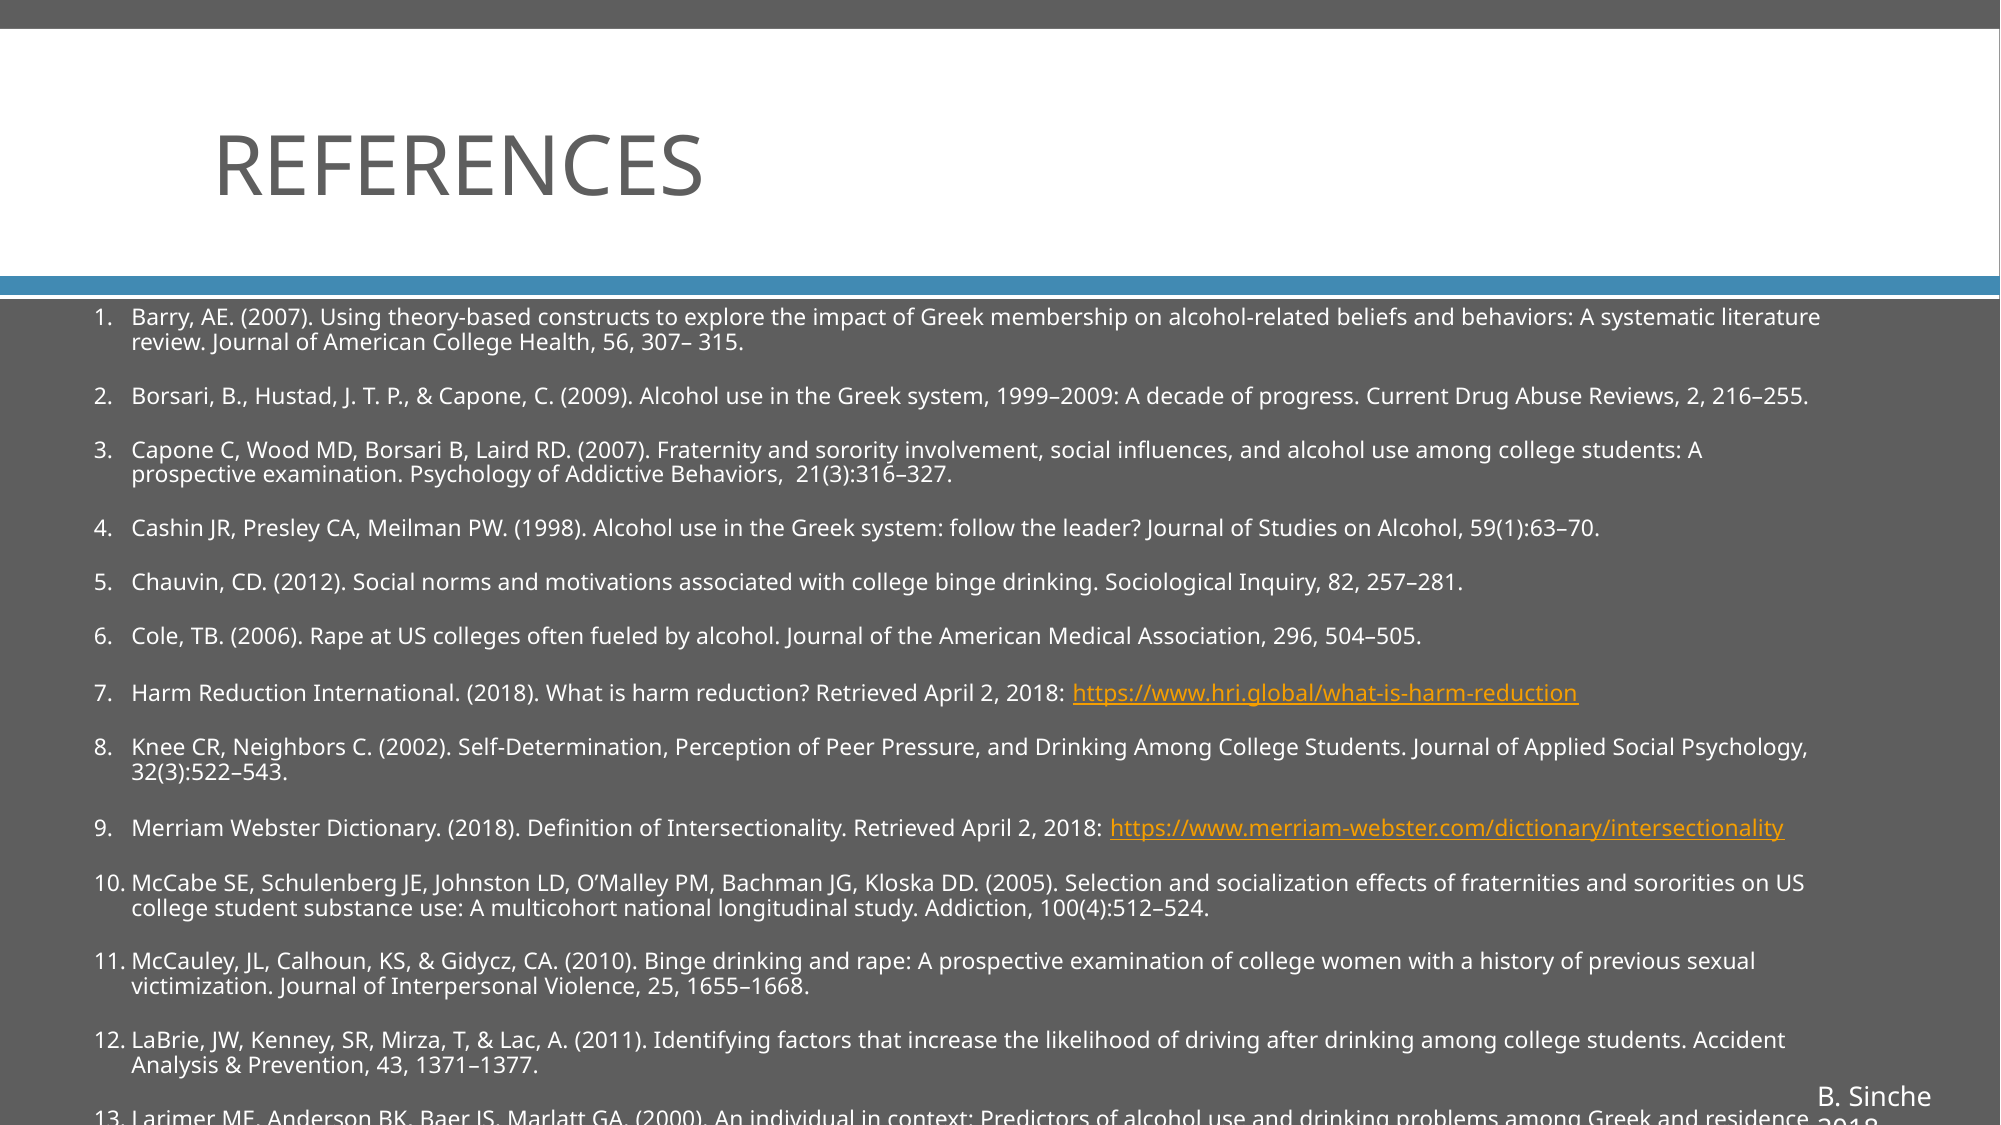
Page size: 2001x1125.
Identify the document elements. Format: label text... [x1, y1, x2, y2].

text_box B. Sinche 2018 [1802, 1071, 2000, 1125]
list Barry, AE. (2007). Using theory-based constructs to explore the impact of Greek membership on alcohol-related beliefs and behaviors: A systematic literature review. Journal of American College Health, 56, 307– 315. Borsari, B., Hustad, J. T. P., & Capone, C. (2009). Alcohol use in the Greek system, 1999–2009: A decade of progress. Current Drug Abuse Reviews, 2, 216–255. Capone C, Wood MD, Borsari B, Laird RD. (2007). Fraternity and sorority involvement, social influences, and alcohol use among college students: A prospective examination. Psychology of Addictive Behaviors, 21(3):316–327. Cashin JR, Presley CA, Meilman PW. (1998). Alcohol use in the Greek system: follow the leader? Journal of Studies on Alcohol, 59(1):63–70. Chauvin, CD. (2012). Social norms and motivations associated with college binge drinking. Sociological Inquiry, 82, 257–281. Cole, TB. (2006). Rape at US colleges often fueled by alcohol. Journal of the American Medical Association, 296, 504–505. Harm Reduction International. (2018). What is harm reduction? Retrieved April 2, 2018: https://www.hri.global/what-is-harm-reduction Knee CR, Neighbors C. (2002). Self-Determination, Perception of Peer Pressure, and Drinking Among College Students. Journal of Applied Social Psychology, 32(3):522–543. Merriam Webster Dictionary. (2018). Definition of Intersectionality. Retrieved April 2, 2018: https://www.merriam-webster.com/dictionary/intersectionality McCabe SE, Schulenberg JE, Johnston LD, O’Malley PM, Bachman JG, Kloska DD. (2005). Selection and socialization effects of fraternities and sororities on US college student substance use: A multicohort national longitudinal study. Addiction, 100(4):512–524. McCauley, JL, Calhoun, KS, & Gidycz, CA. (2010). Binge drinking and rape: A prospective examination of college women with a history of previous sexual victimization. Journal of Interpersonal Violence, 25, 1655–1668. LaBrie, JW, Kenney, SR, Mirza, T, & Lac, A. (2011). Identifying factors that increase the likelihood of driving after drinking among college students. Accident Analysis & Prevention, 43, 1371–1377. Larimer ME, Anderson BK, Baer JS, Marlatt GA. (2000). An individual in context: Predictors of alcohol use and drinking problems among Greek and residence hall students. Journal of Substance Abuse, 11(1):53–68. [78, 298, 1841, 1125]
title References [197, 46, 1803, 276]
text_box [0, 276, 2000, 295]
